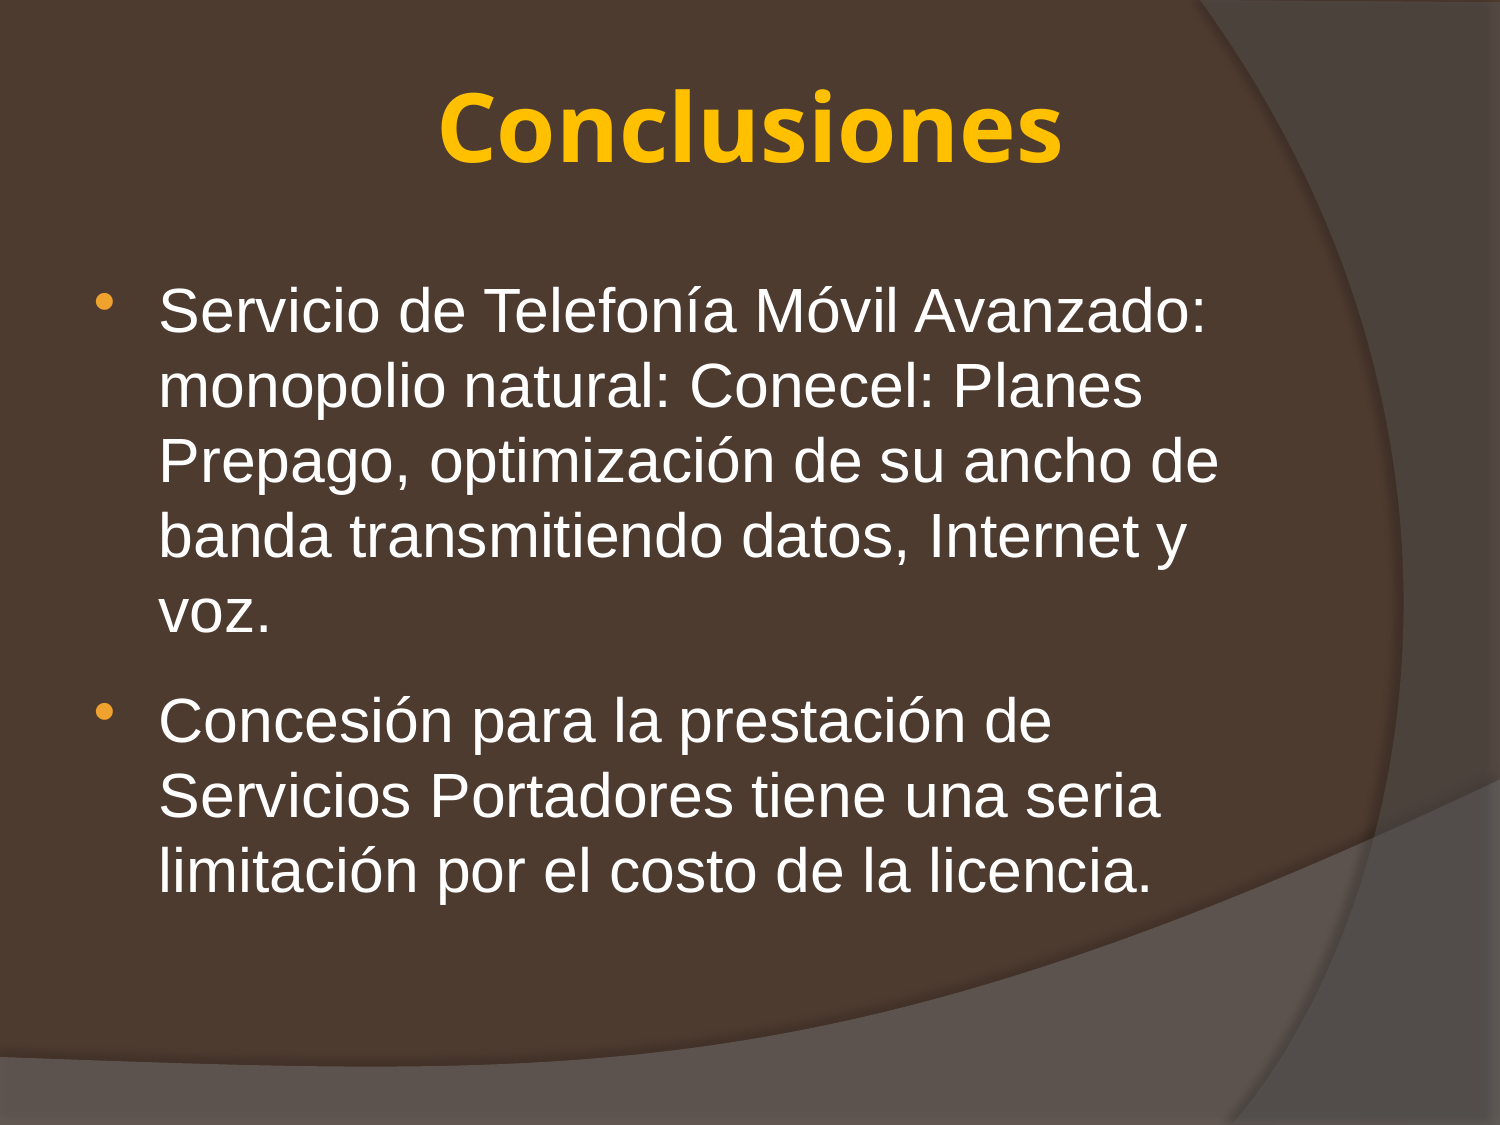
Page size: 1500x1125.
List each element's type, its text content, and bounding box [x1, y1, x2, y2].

list Servicio de Telefonía Móvil Avanzado: monopolio natural: Conecel: Planes Prepago, optimización de su ancho de banda transmitiendo datos, Internet y voz. Concesión para la prestación de Servicios Portadores tiene una seria limitación por el costo de la licencia. [74, 262, 1301, 1006]
title Conclusiones [0, 0, 1500, 249]
